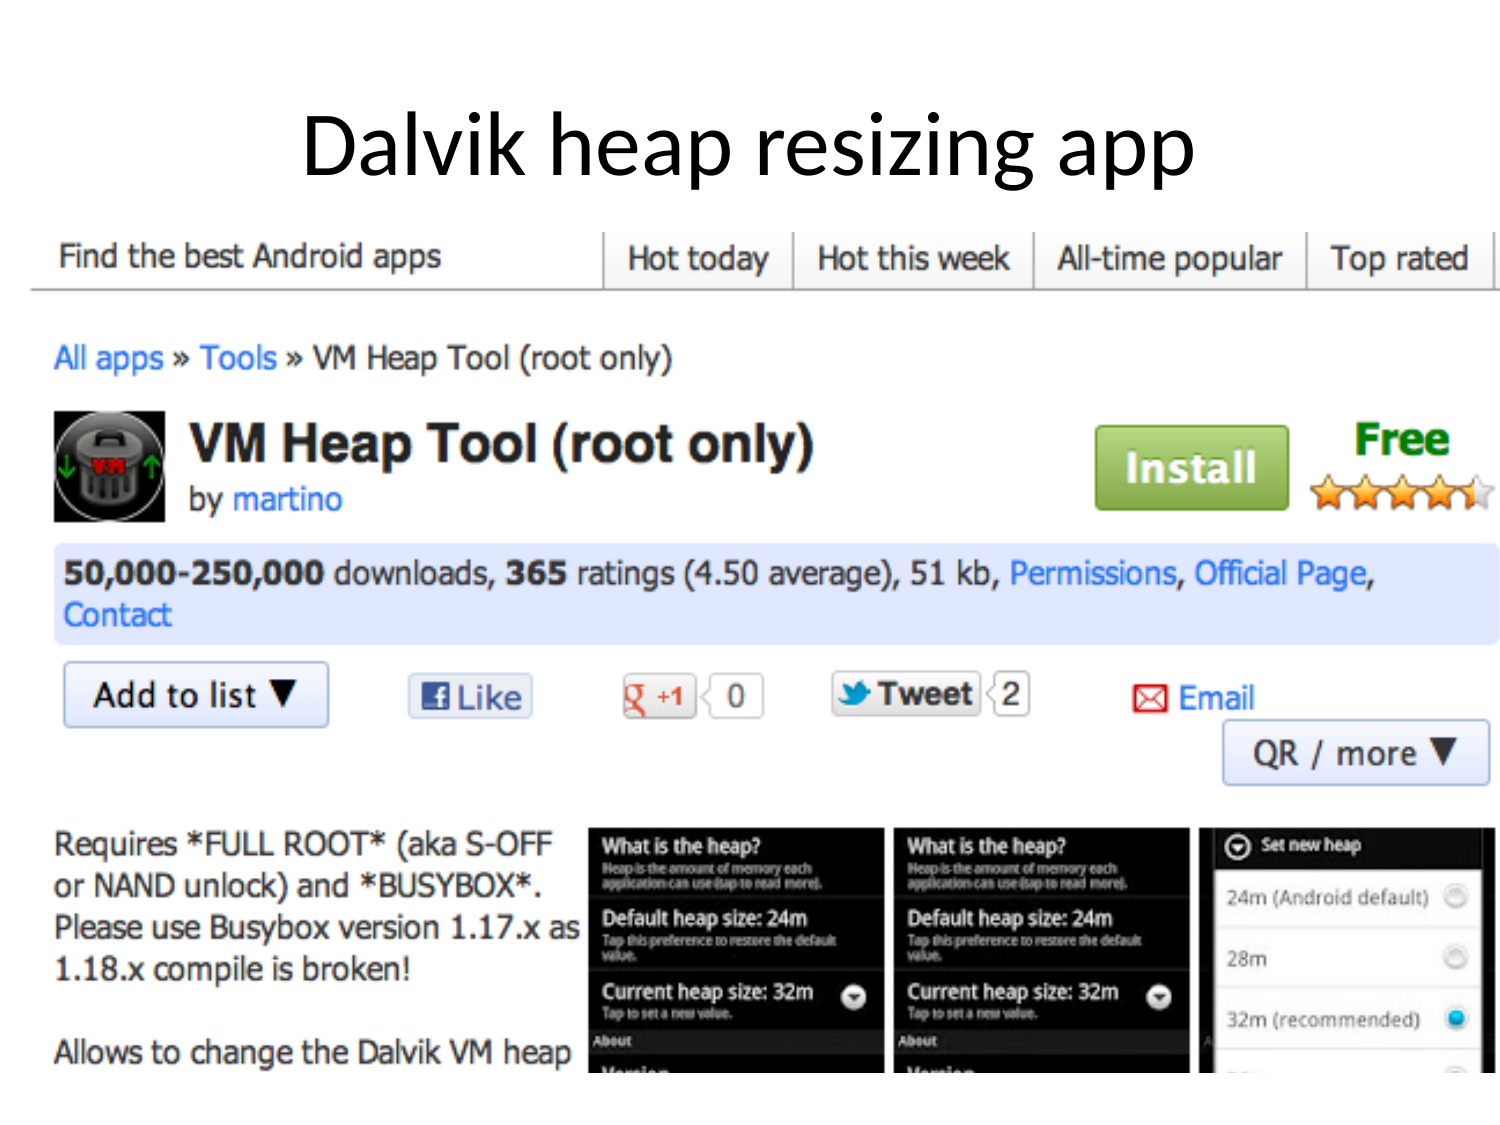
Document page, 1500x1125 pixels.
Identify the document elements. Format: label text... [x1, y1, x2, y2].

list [20, 232, 1500, 1074]
title Dalvik heap resizing app [75, 45, 1425, 230]
